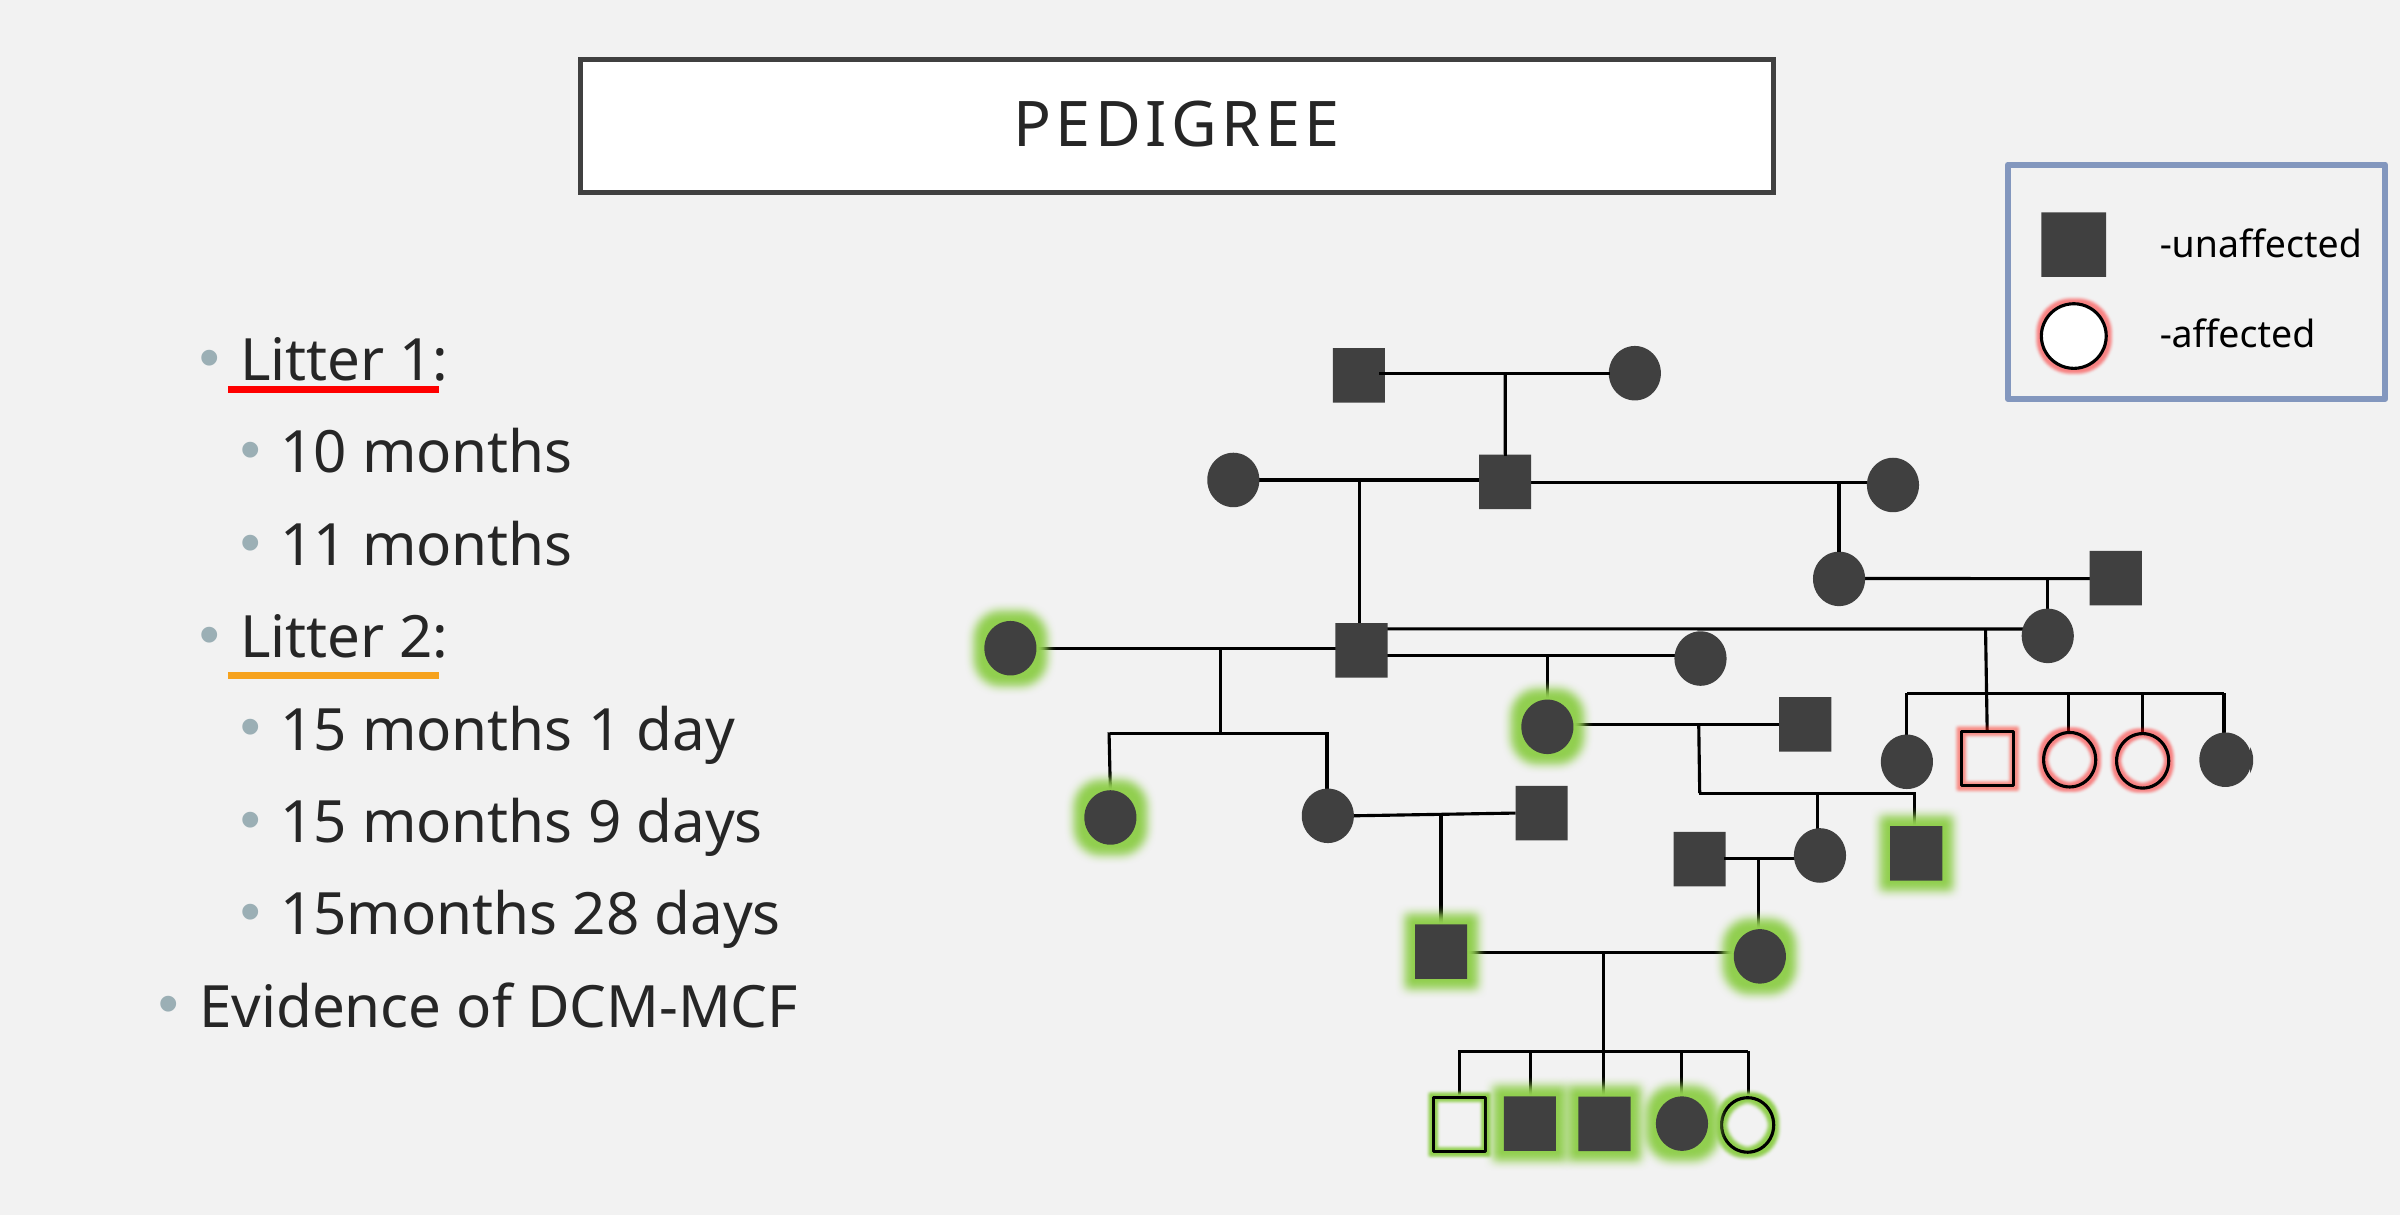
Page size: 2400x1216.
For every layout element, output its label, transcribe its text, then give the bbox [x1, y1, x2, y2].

text_box -unaffected -affected [2252, 167, 2400, 453]
text_box [2007, 164, 2386, 400]
text_box [2040, 211, 2107, 278]
picture [945, 331, 2250, 1200]
list Litter 1: 10 months 11 months Litter 2: 15 months 1 day 15 months 9 days 15months 28 days Evidence of DCM-MCF [143, 314, 985, 1183]
title Pedigree [578, 57, 1776, 195]
text_box [2040, 302, 2107, 331]
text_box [984, 345, 2252, 1153]
